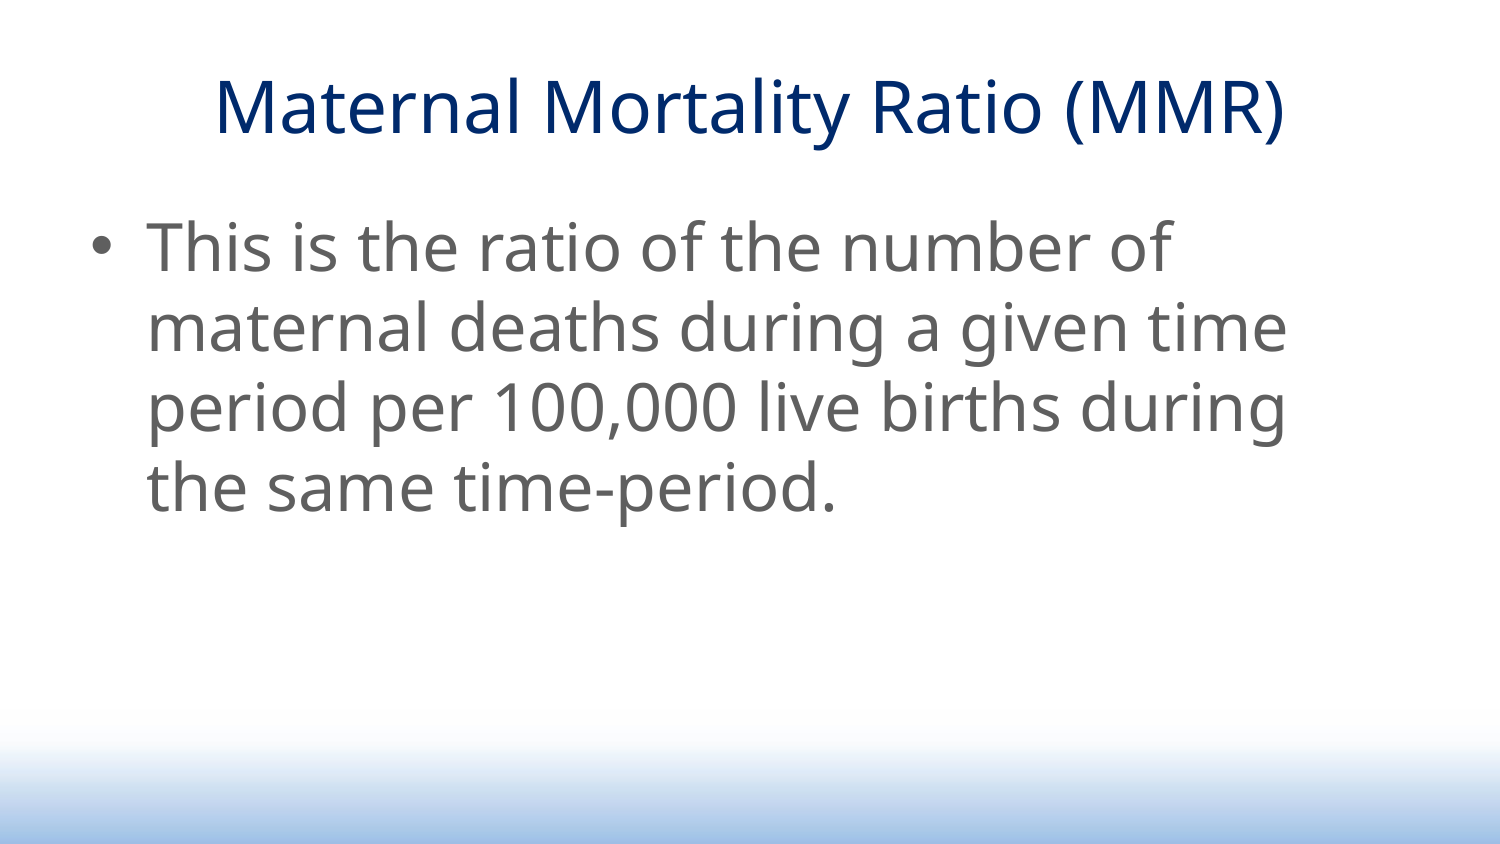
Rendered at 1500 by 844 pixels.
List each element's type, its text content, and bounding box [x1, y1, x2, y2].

picture [0, 309, 1500, 844]
list This is the ratio of the number of maternal deaths during a given time period per 100,000 live births during the same time-period. [75, 196, 1425, 754]
title Maternal Mortality Ratio (MMR) [75, 33, 1425, 175]
